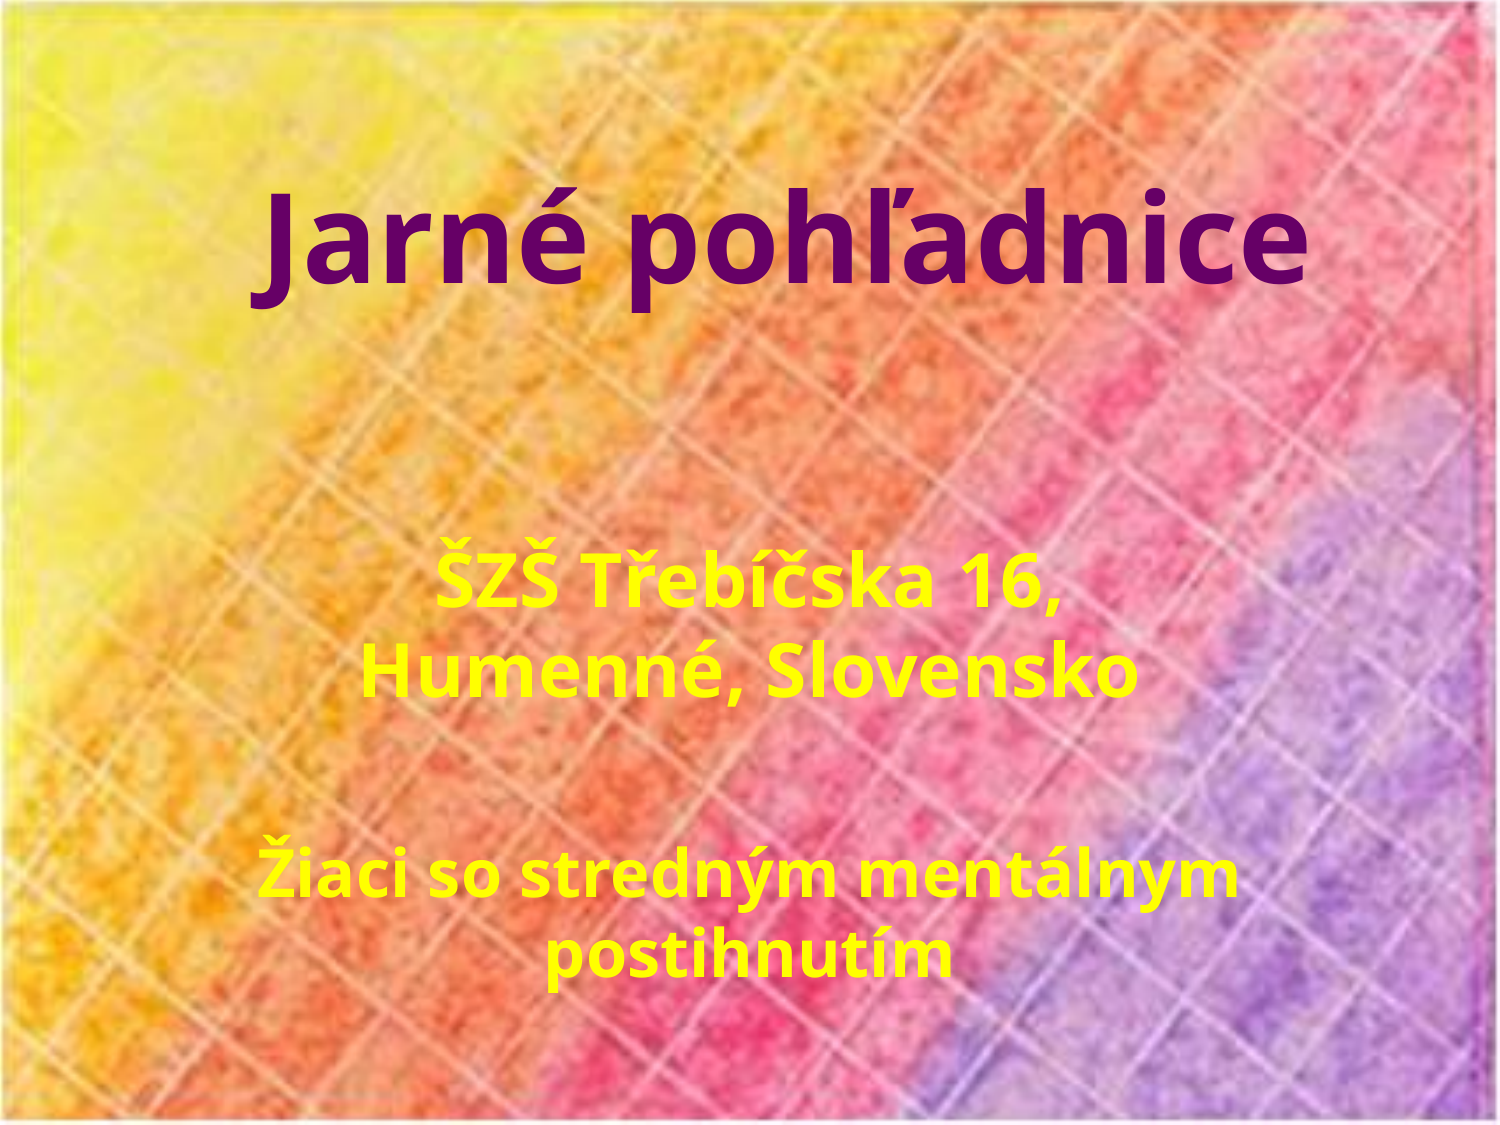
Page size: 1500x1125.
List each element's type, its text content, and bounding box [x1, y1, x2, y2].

title Jarné pohľadnice [150, 112, 1425, 354]
picture [0, 0, 1500, 1125]
subtitle ŠZŠ Třebíčska 16, Humenné, Slovensko Žiaci so stredným mentálnym postihnutím [225, 525, 1275, 813]
